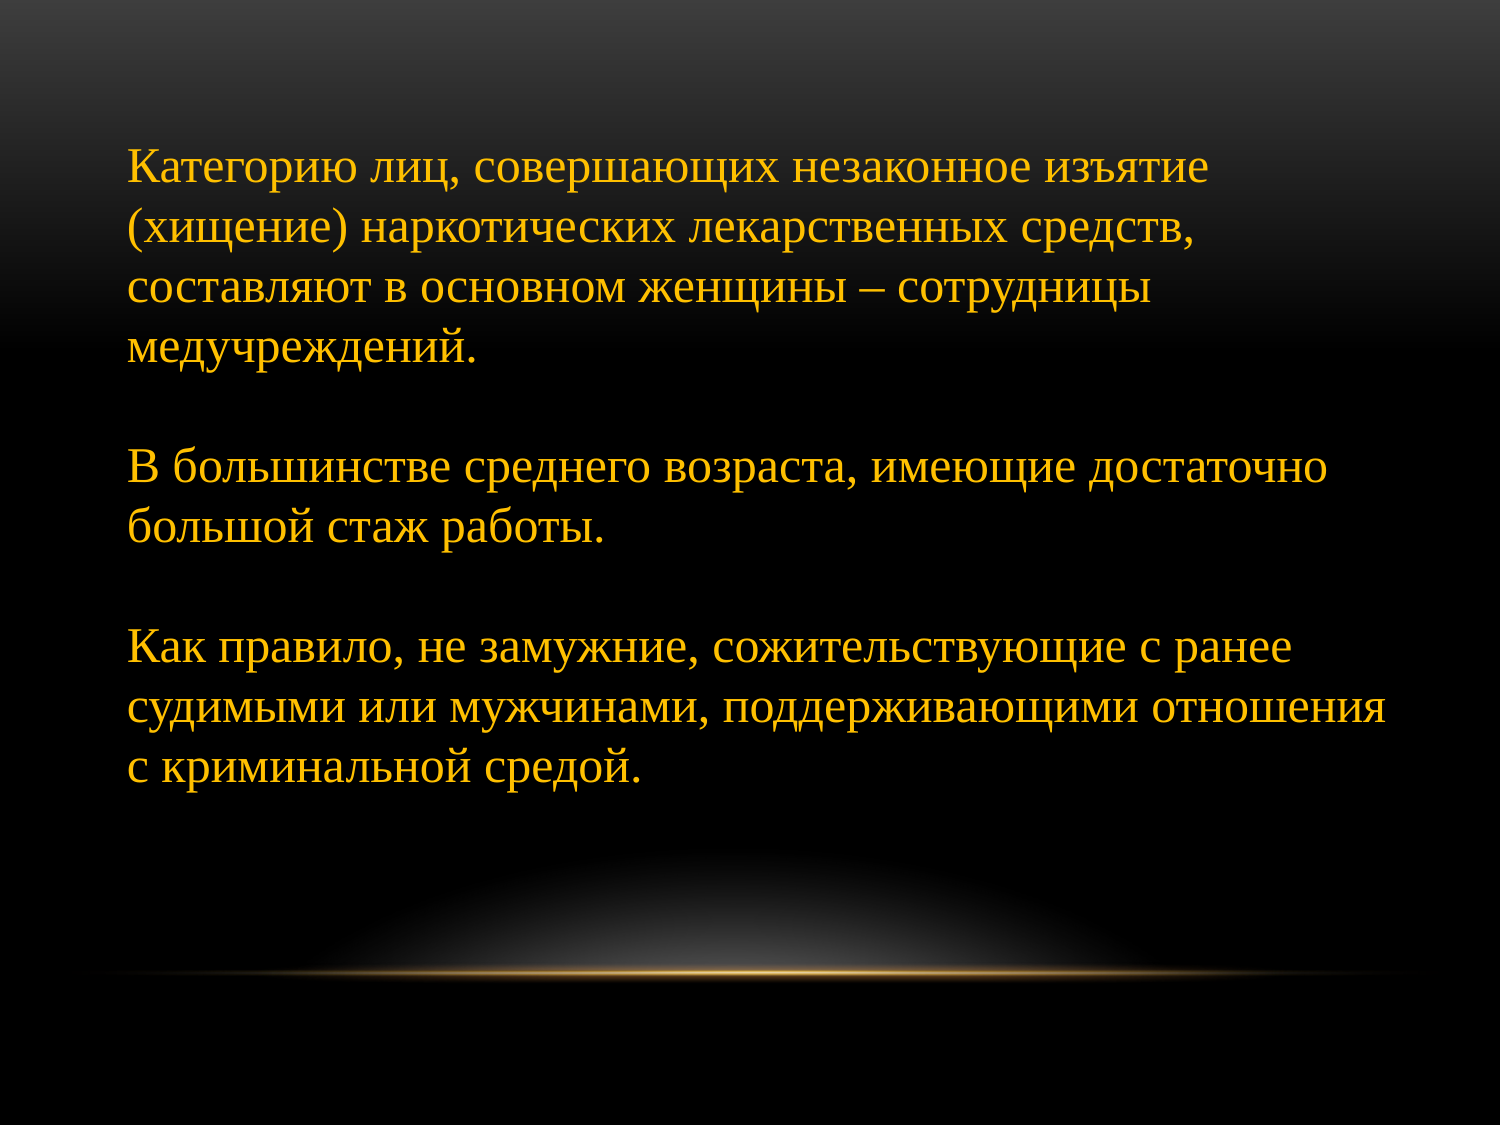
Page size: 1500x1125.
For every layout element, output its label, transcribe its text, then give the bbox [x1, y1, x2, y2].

picture [0, 0, 1500, 1125]
text_box Категорию лиц, совершающих незаконное изъятие (хищение) наркотических лекарственных средств, составляют в основном женщины – сотрудницы медучреждений. В большинстве среднего возраста, имеющие достаточно большой стаж работы. Как правило, не замужние, сожительствующие с ранее судимыми или мужчинами, поддерживающими отношения с криминальной средой. [112, 125, 1424, 801]
